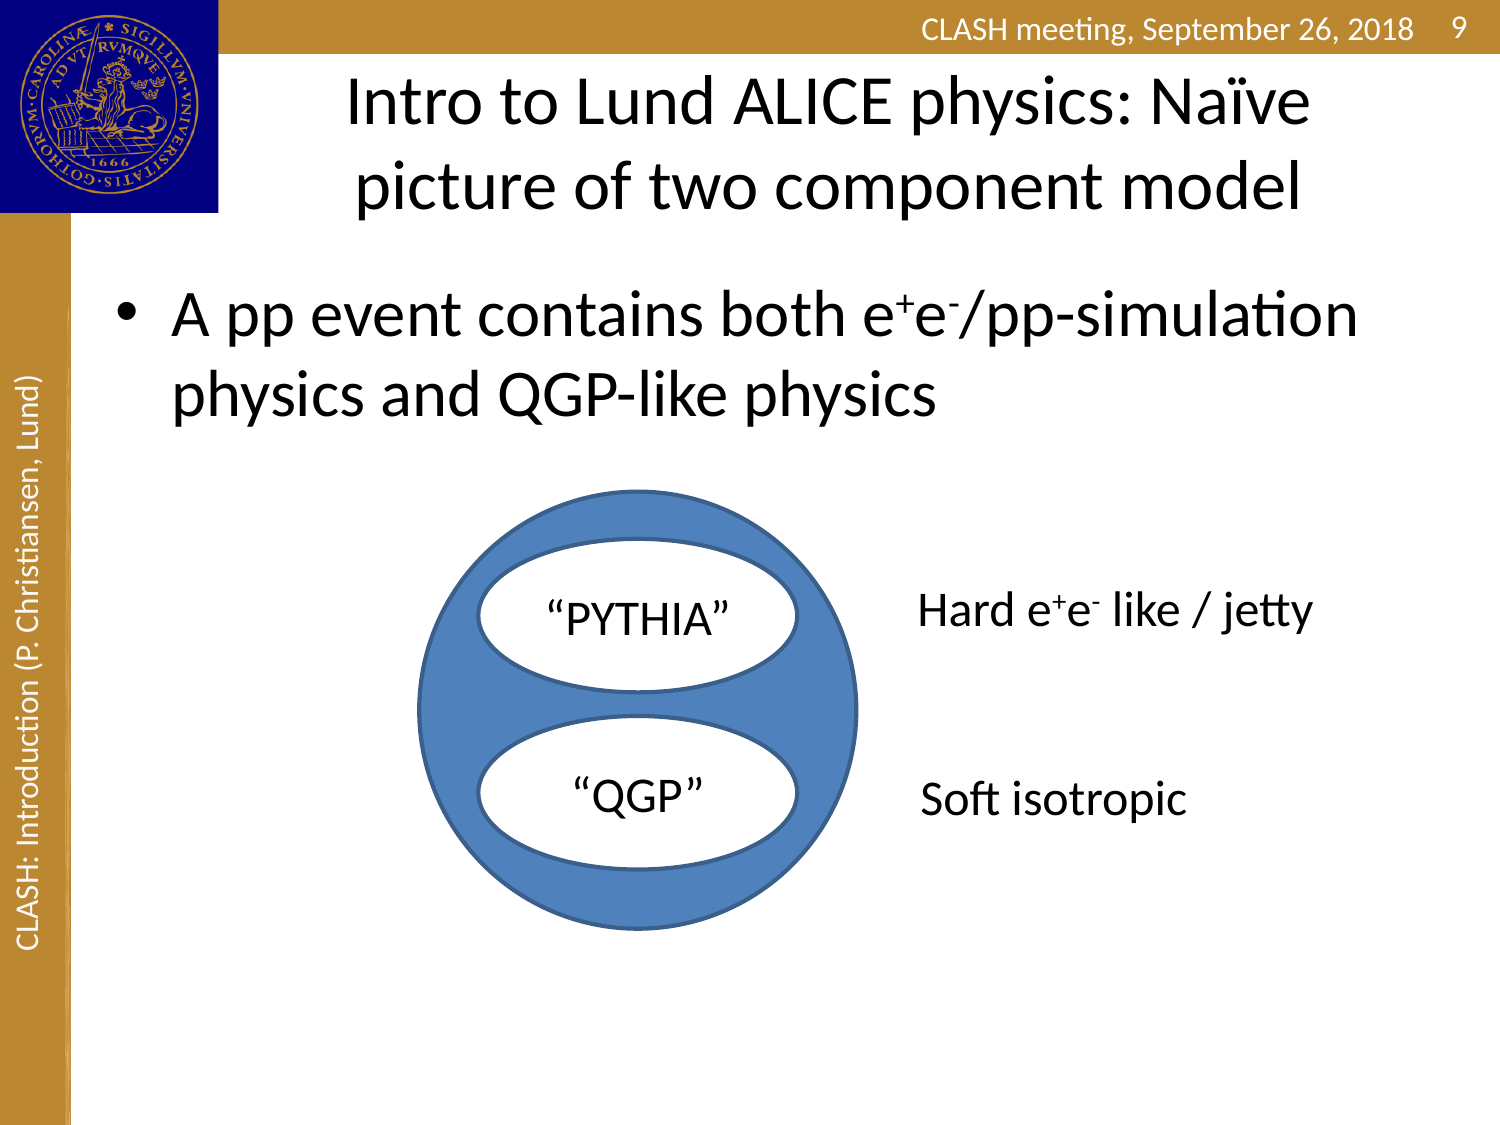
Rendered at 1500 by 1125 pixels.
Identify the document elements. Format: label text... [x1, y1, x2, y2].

slide_number 9 [1132, 0, 1483, 56]
text_box Hard e+e- like / jetty [902, 569, 1329, 645]
title Intro to Lund ALICE physics: Naïve picture of two component model [234, 45, 1425, 233]
text_box Soft isotropic [905, 758, 1203, 834]
picture [0, 0, 219, 213]
list A pp event contains both e+e-/pp-simulation physics and QGP-like physics [100, 262, 1425, 1106]
text_box “QGP” [476, 713, 800, 872]
text_box [417, 489, 859, 931]
text_box “PYTHIA” [476, 536, 800, 695]
